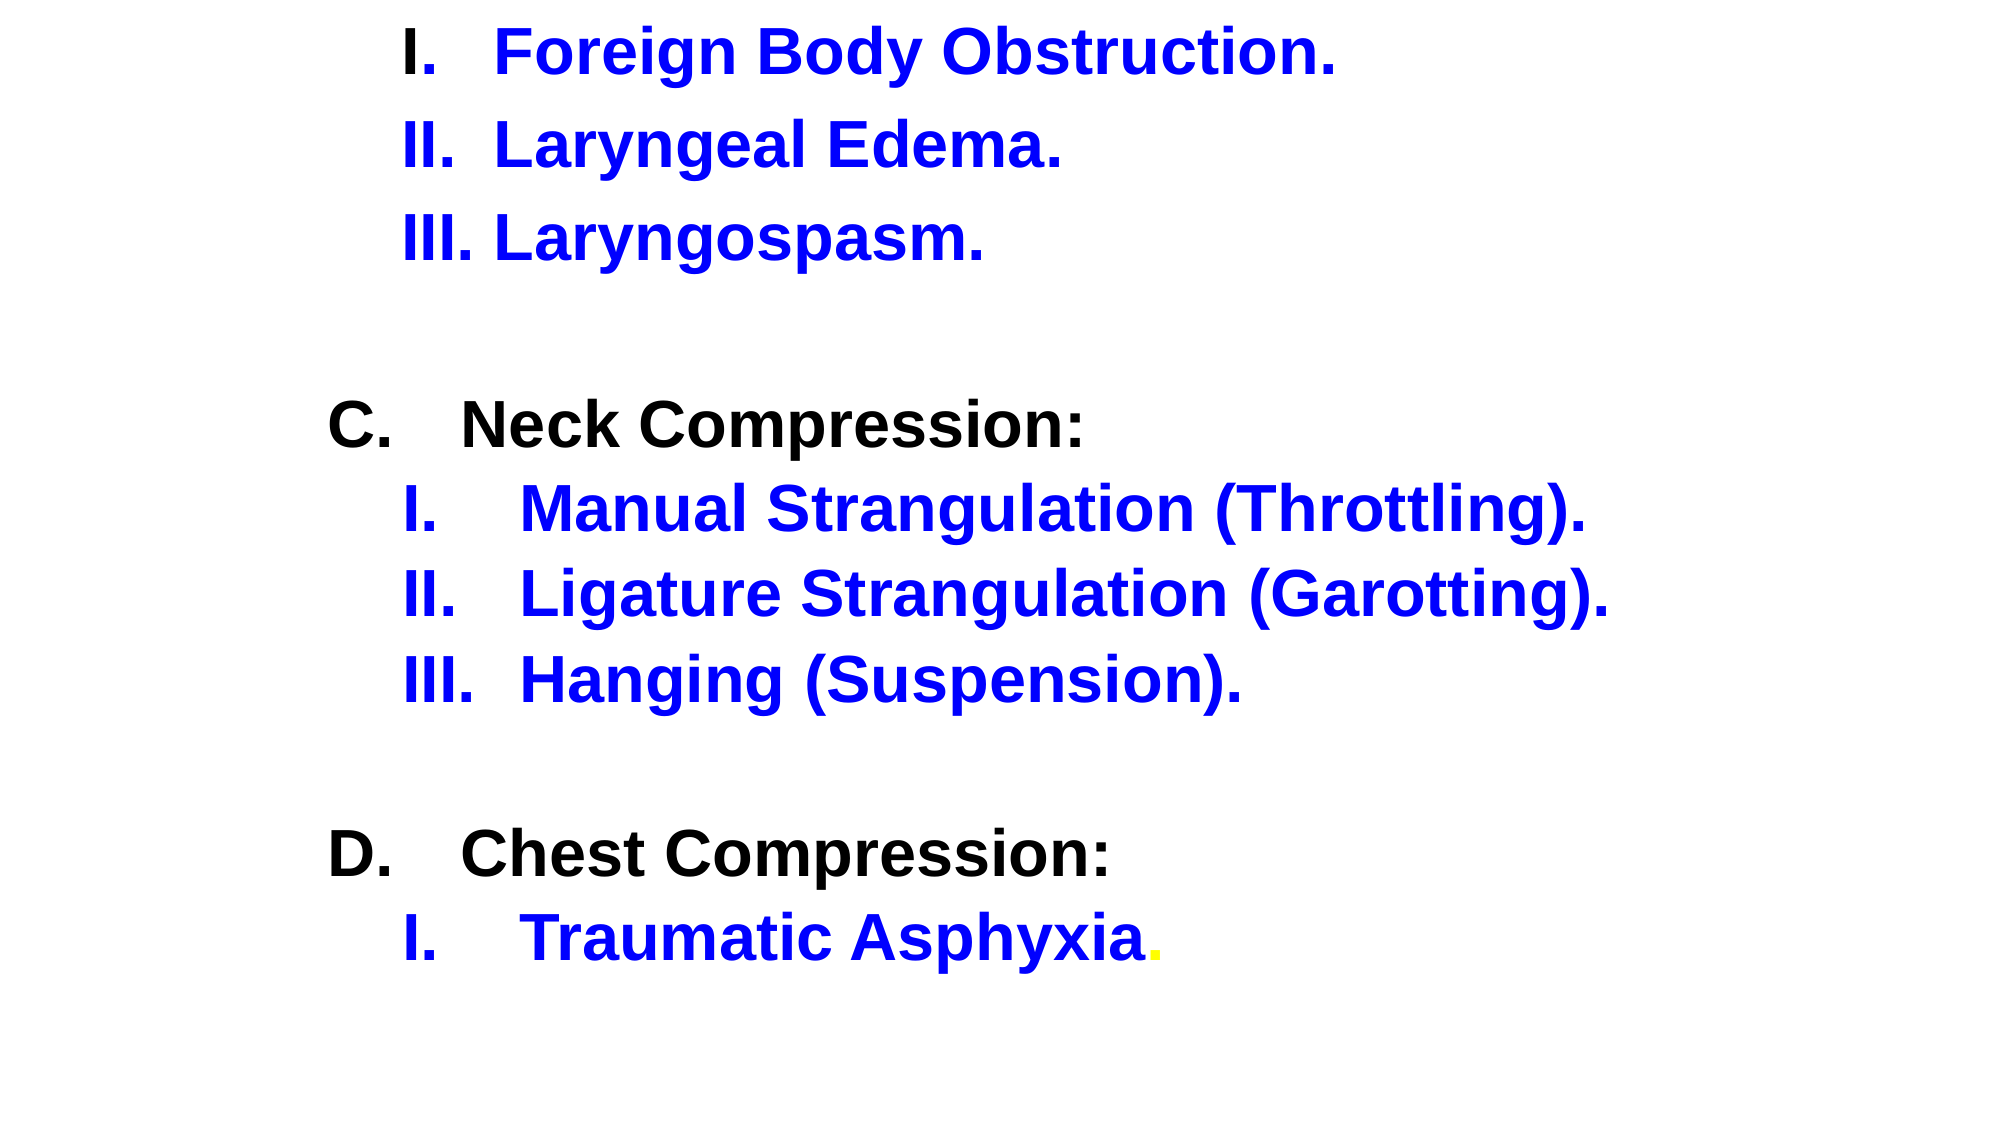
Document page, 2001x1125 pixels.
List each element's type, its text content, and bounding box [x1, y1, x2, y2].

list I. Foreign Body Obstruction. II. Laryngeal Edema. III. Laryngospasm. Neck Compression: Manual Strangulation (Throttling). Ligature Strangulation (Garotting). Hanging (Suspension). Chest Compression: Traumatic Asphyxia. [312, 0, 1750, 1125]
